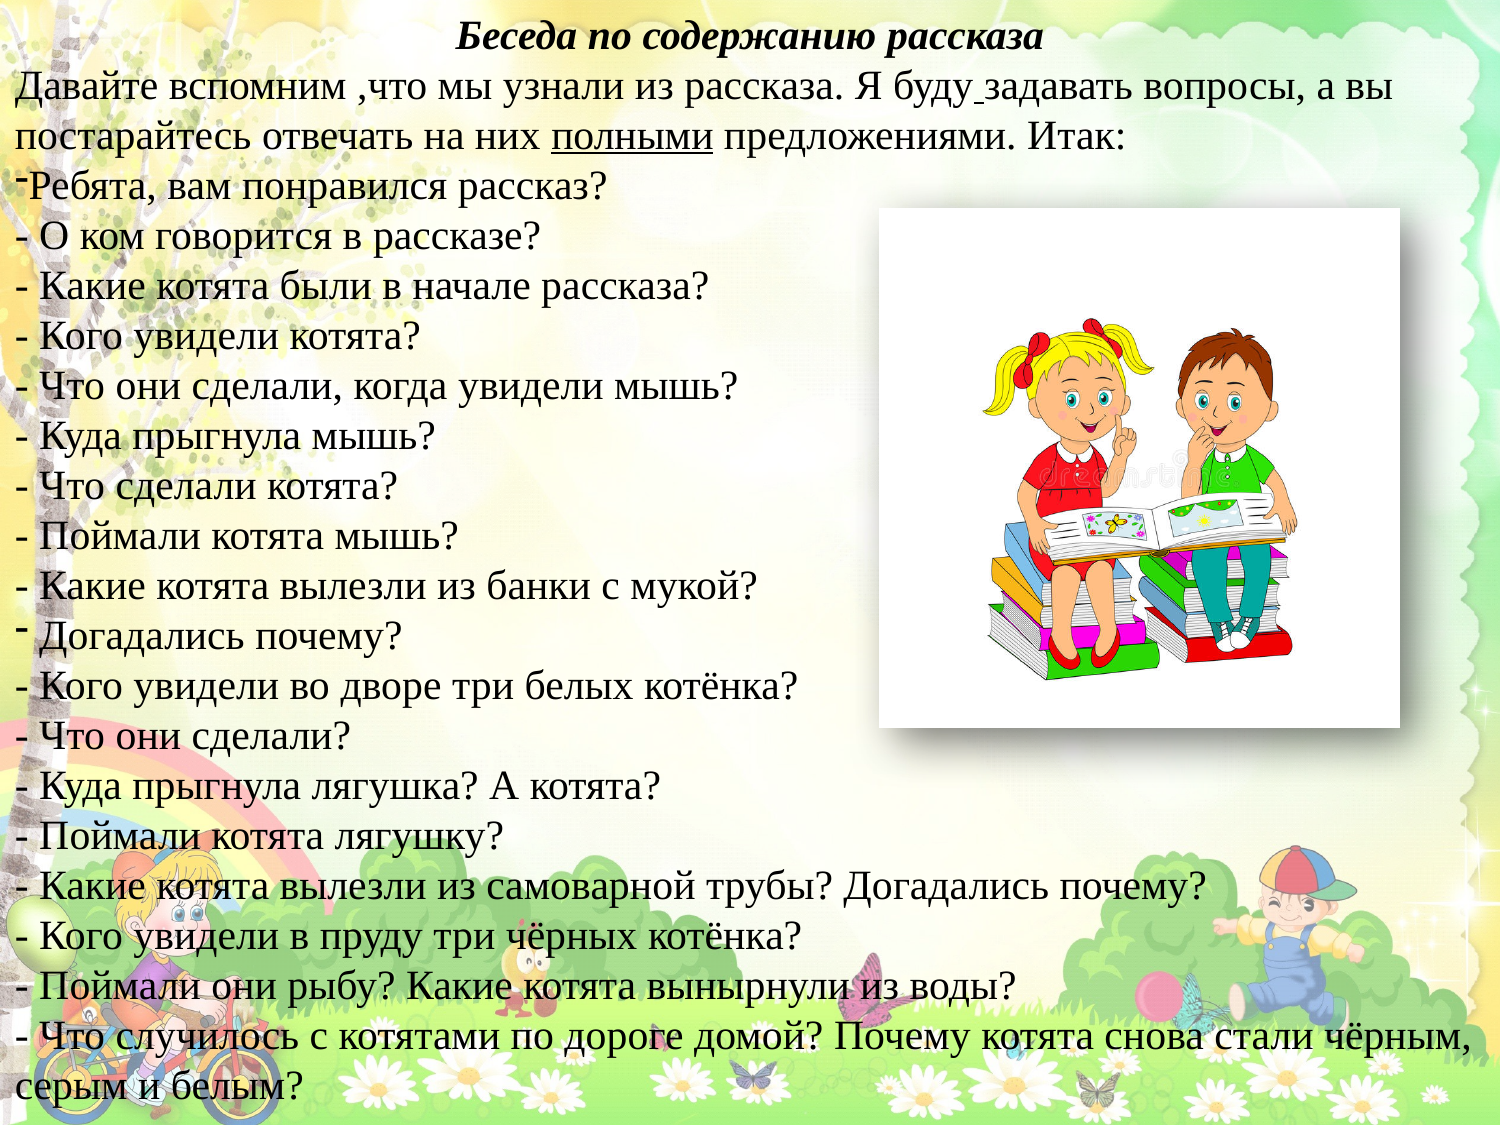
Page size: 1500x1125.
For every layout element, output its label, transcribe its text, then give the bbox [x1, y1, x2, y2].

text_box Беседа по содержанию рассказа Давайте вспомним ,что мы узнали из рассказа. Я буду задавать вопросы, а вы постарайтесь отвечать на них полными предложениями. Итак: Ребята, вам понравился рассказ? - О ком говорится в рассказе? - Какие котята были в начале рассказа? - Кого увидели котята? - Что они сделали, когда увидели мышь? - Куда прыгнула мышь? - Что сделали котята? - Поймали котята мышь? - Какие котята вылезли из банки с мукой? Догадались почему? - Кого увидели во дворе три белых котёнка? - Что они сделали? - Куда прыгнула лягушка? А котята? - Поймали котята лягушку? - Какие котята вылезли из самоварной трубы? Догадались почему? - Кого увидели в пруду три чёрных котёнка? - Поймали они рыбу? Какие котята вынырнули из воды? - Что случилось с котятами по дороге домой? Почему котята снова стали чёрным, серым и белым? [0, 0, 1500, 1125]
picture [879, 207, 1400, 729]
